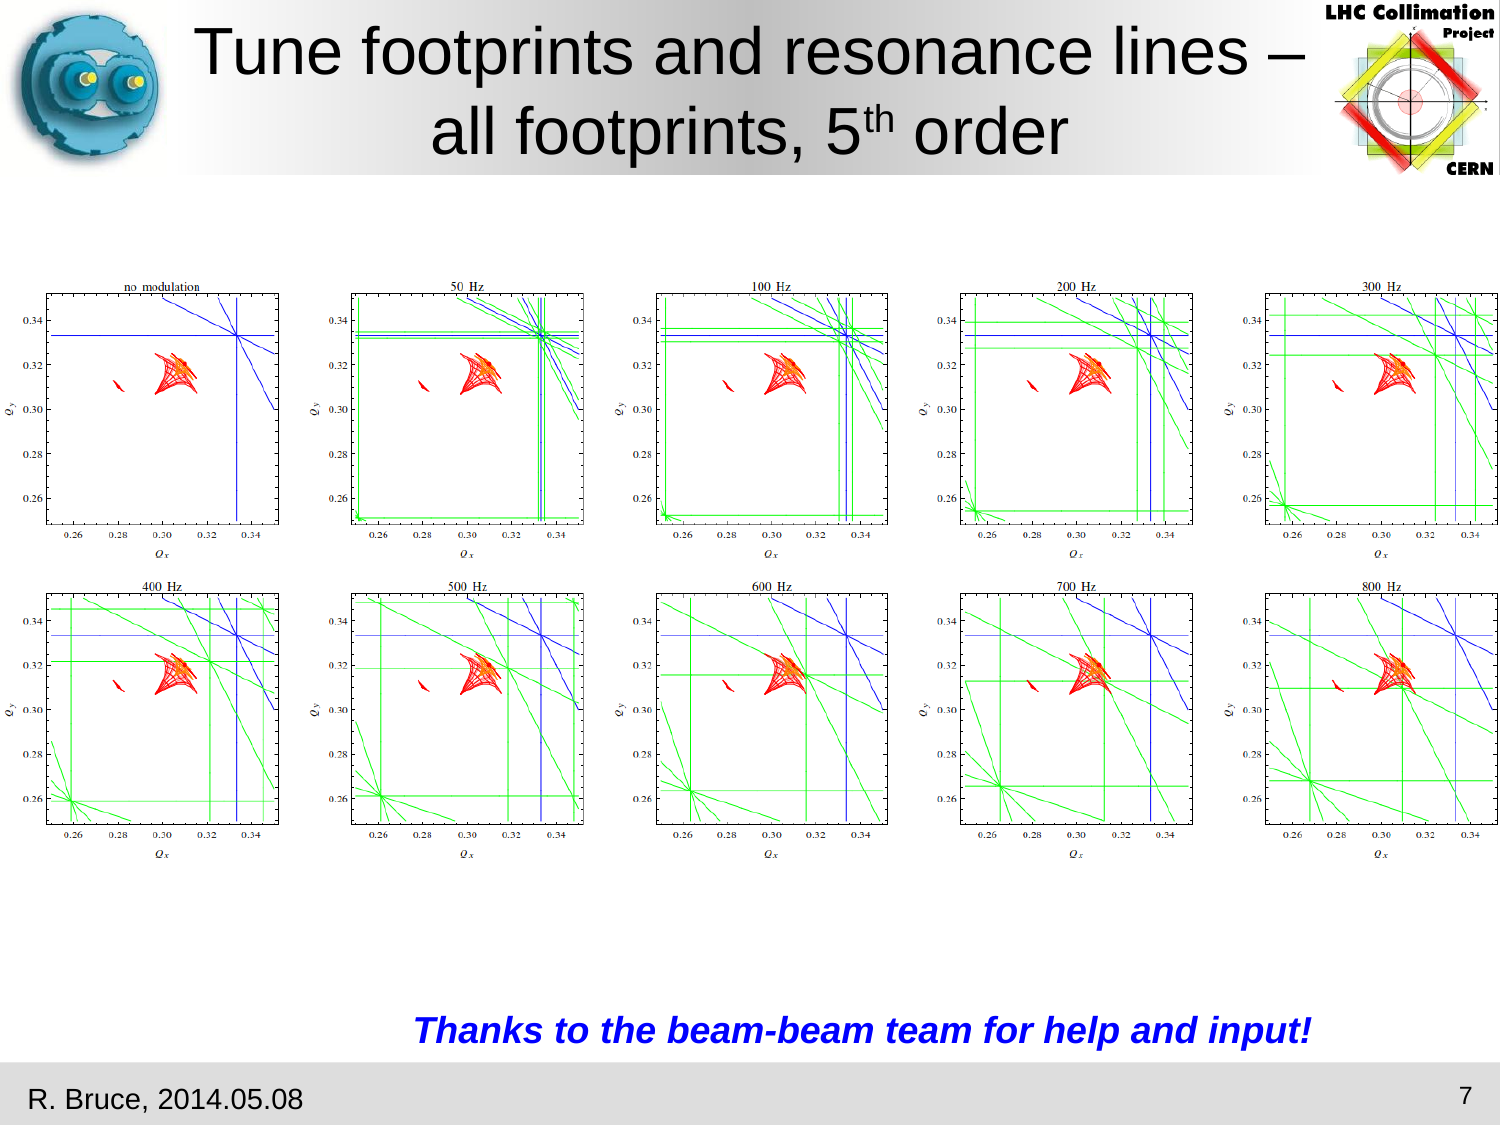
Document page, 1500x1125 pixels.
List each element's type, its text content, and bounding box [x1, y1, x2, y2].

picture [0, 0, 167, 177]
picture [1325, 0, 1500, 175]
text_box Thanks to the beam-beam team for help and input! [397, 998, 1286, 1059]
text_box 7 [1137, 1072, 1488, 1113]
text_box Tune footprints and resonance lines – all footprints, 5th order [174, 0, 1325, 175]
text_box R. Bruce, 2014.05.08 [12, 1072, 363, 1113]
picture [0, 269, 1500, 868]
